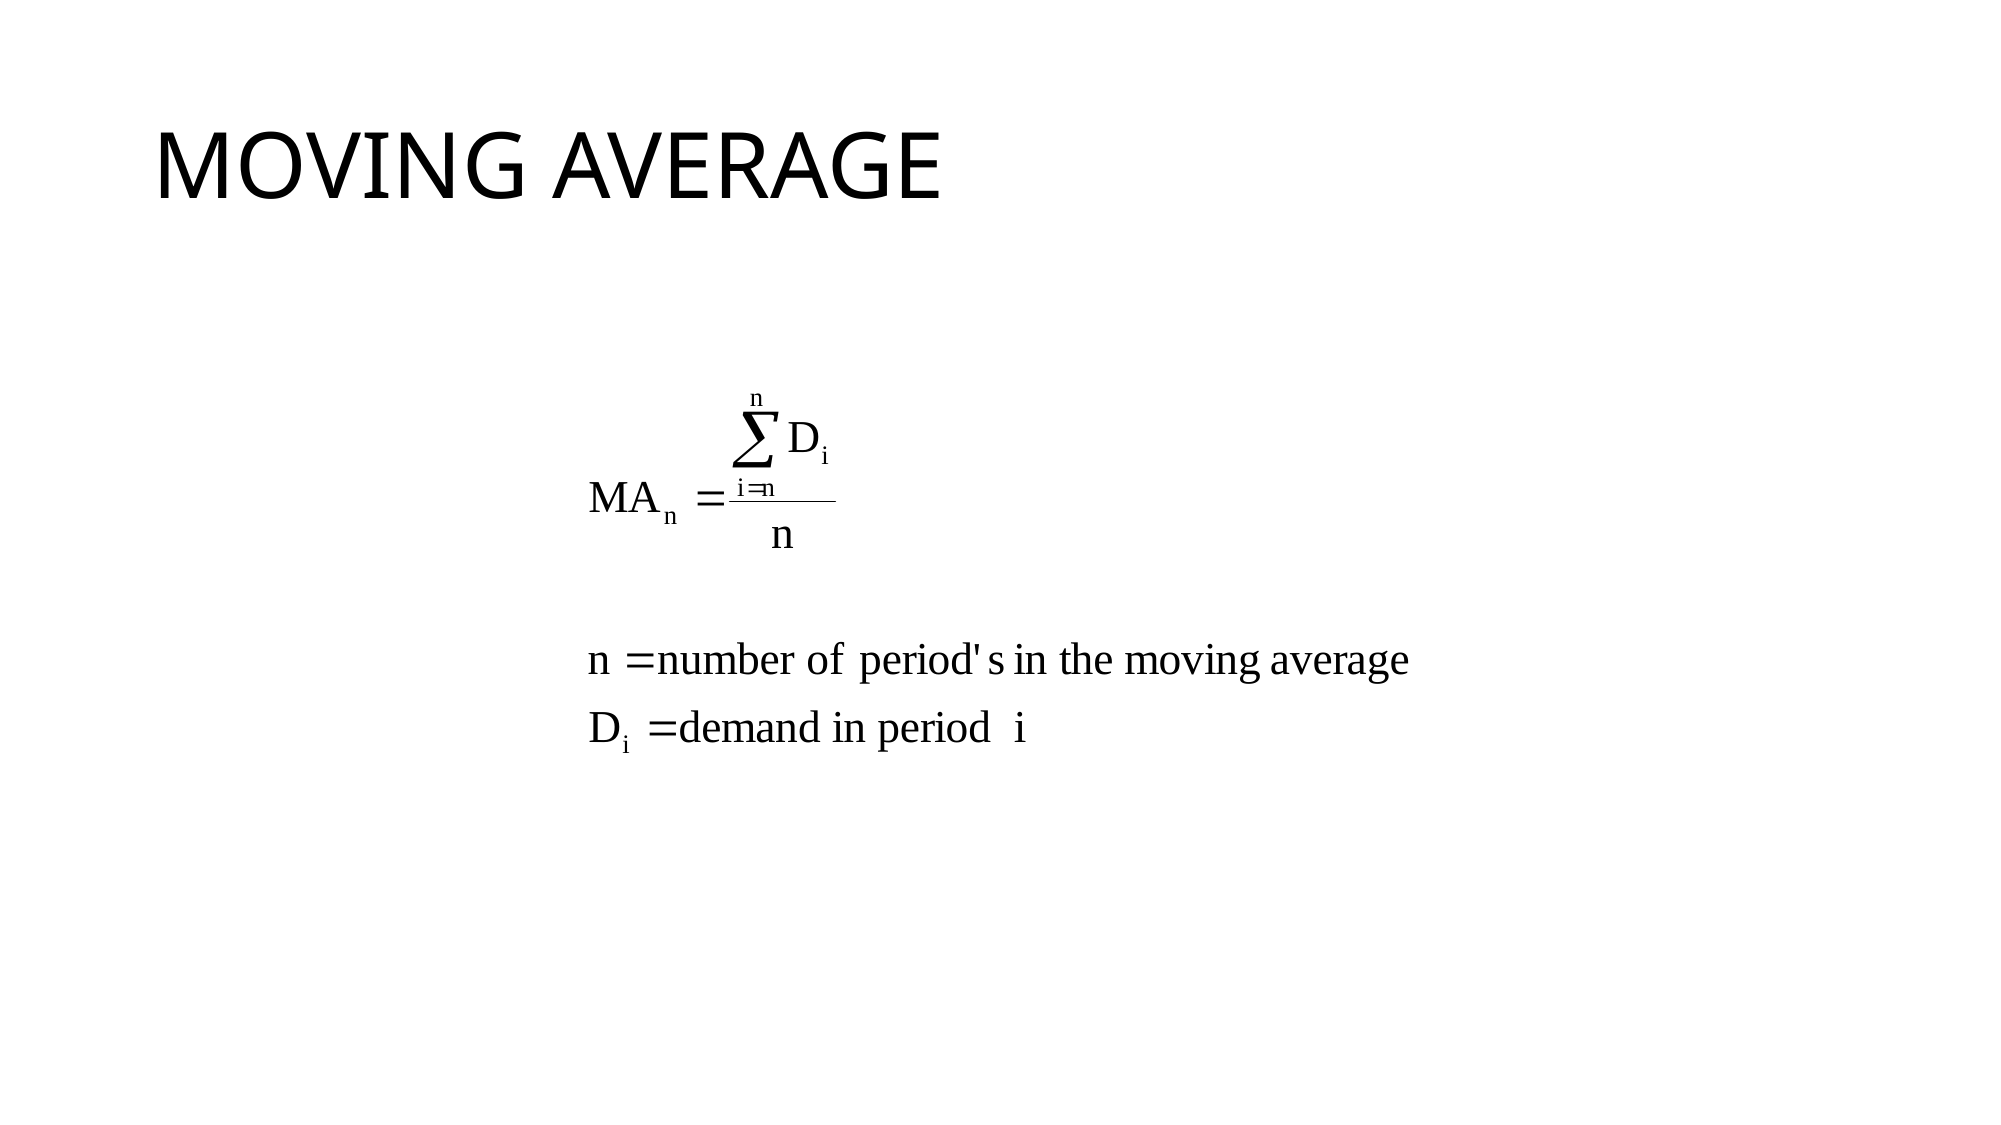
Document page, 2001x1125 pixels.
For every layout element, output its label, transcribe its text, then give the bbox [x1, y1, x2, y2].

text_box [580, 377, 1420, 830]
title MOVING AVERAGE [137, 59, 1863, 278]
